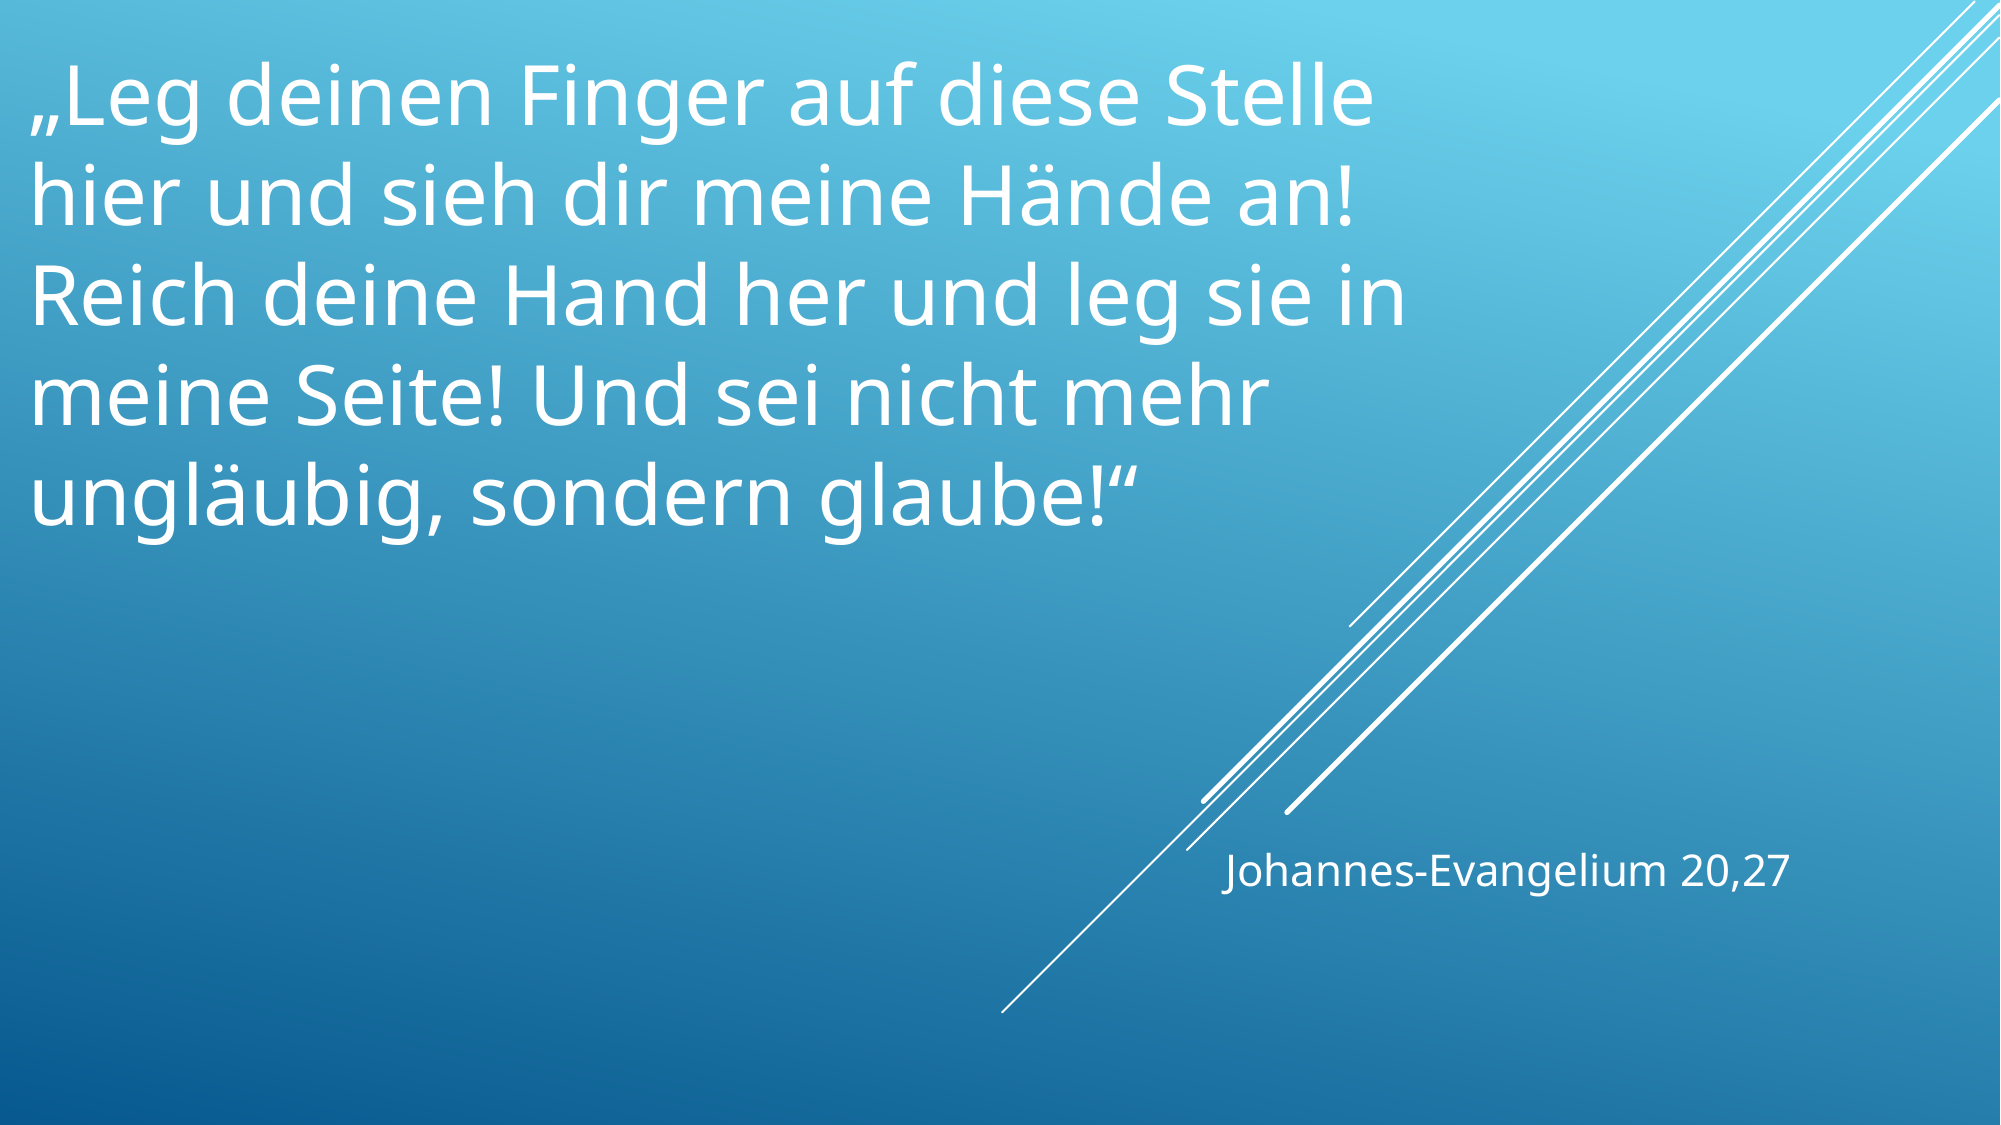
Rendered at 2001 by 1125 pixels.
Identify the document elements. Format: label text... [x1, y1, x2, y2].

subtitle Johannes-Evangelium 20,27 [1210, 835, 1913, 1023]
title „Leg deinen Finger auf diese Stelle hier und sieh dir meine Hände an! Reich deine Hand her und leg sie in meine Seite! Und sei nicht mehr ungläubig, sondern glaube!“ [13, 34, 1469, 550]
